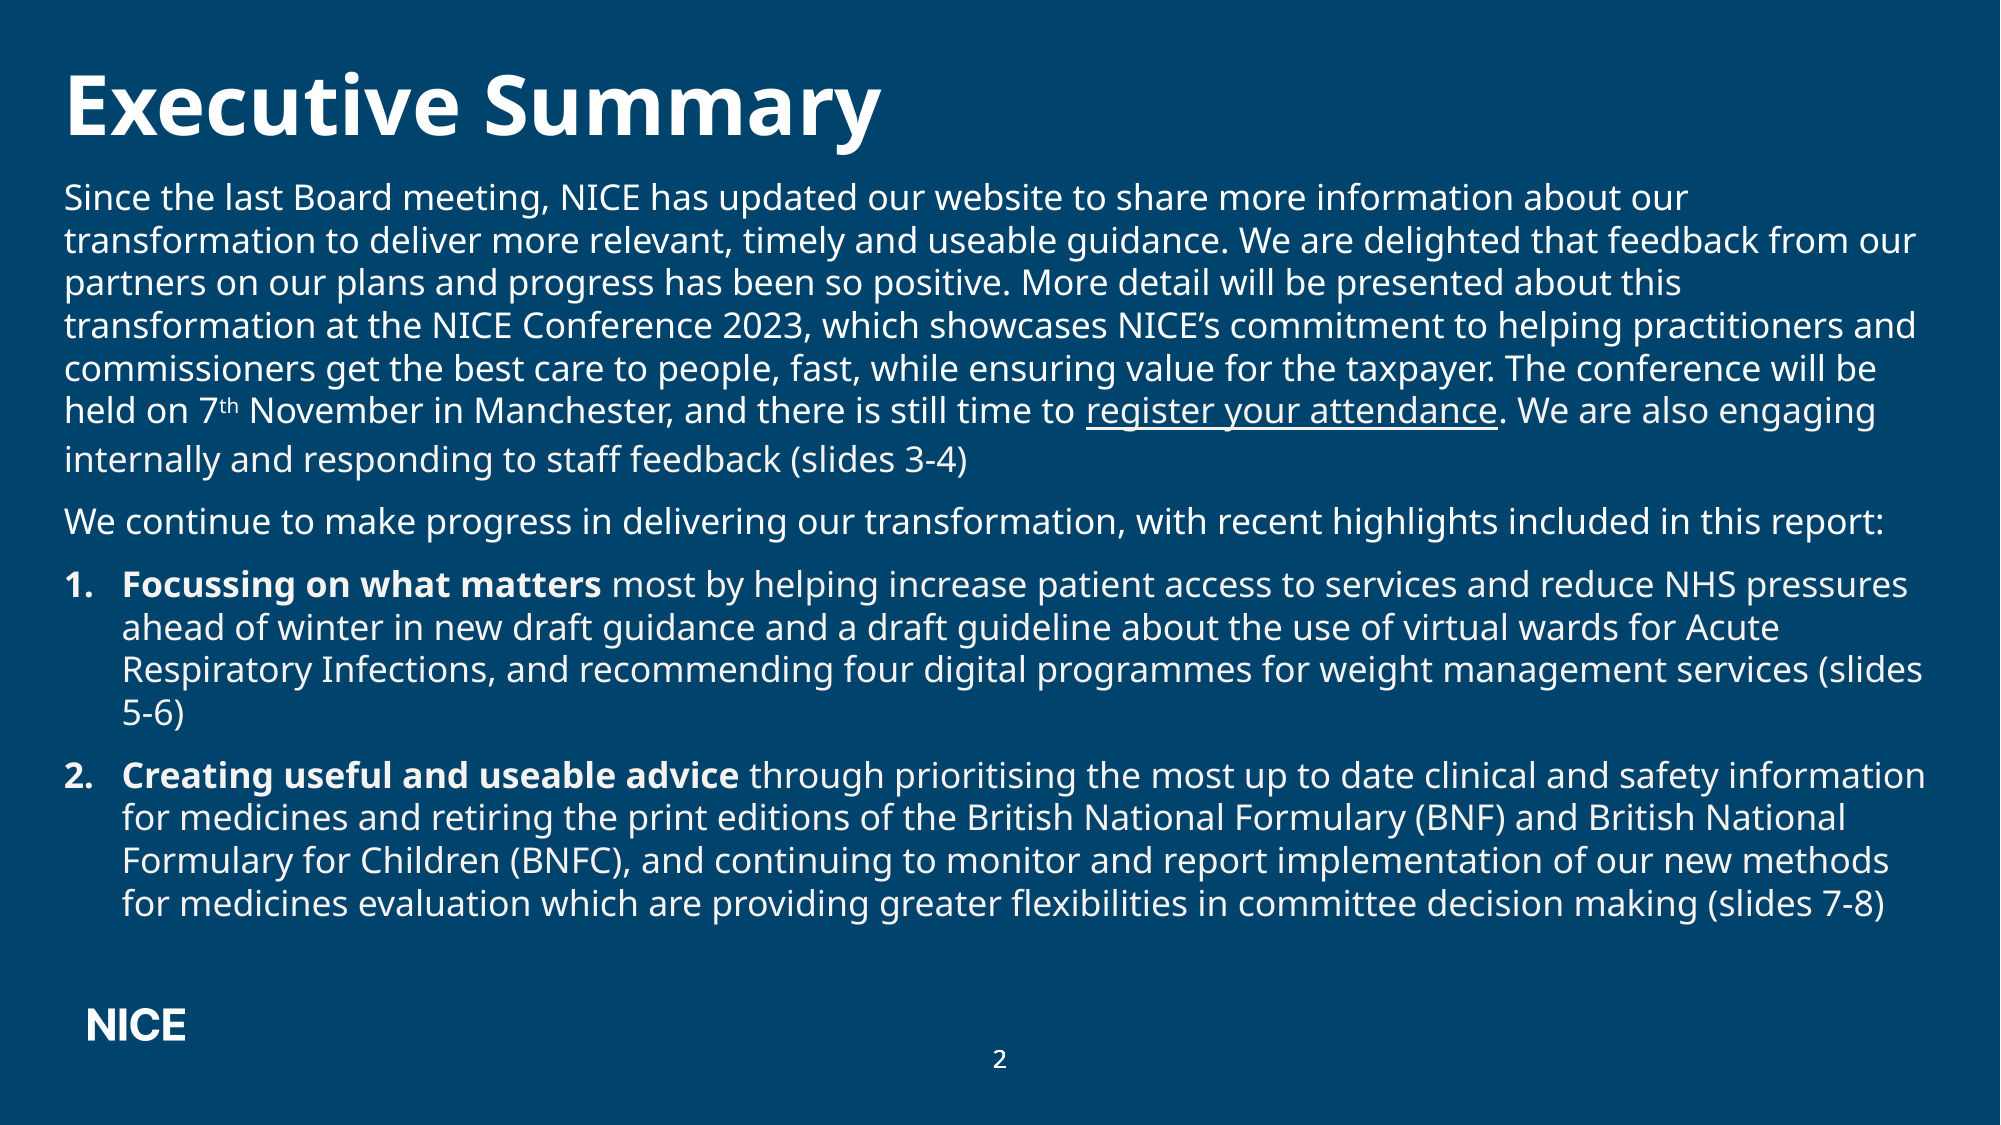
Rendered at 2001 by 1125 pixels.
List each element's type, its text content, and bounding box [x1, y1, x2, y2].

list Since the last Board meeting, NICE has updated our website to share more information about our transformation to deliver more relevant, timely and useable guidance. We are delighted that feedback from our partners on our plans and progress has been so positive. More detail will be presented about this transformation at the NICE Conference 2023, which showcases NICE’s commitment to helping practitioners and commissioners get the best care to people, fast, while ensuring value for the taxpayer. The conference will be held on 7th November in Manchester, and there is still time to register your attendance. We are also engaging internally and responding to staff feedback (slides 3-4) We continue to make progress in delivering our transformation, with recent highlights included in this report: Focussing on what matters most by helping increase patient access to services and reduce NHS pressures ahead of winter in new draft guidance and a draft guideline about the use of virtual wards for Acute Respiratory Infections, and recommending four digital programmes for weight management services (slides 5-6) Creating useful and useable advice through prioritising the most up to date clinical and safety information for medicines and retiring the print editions of the British National Formulary (BNF) and British National Formulary for Children (BNFC), and continuing to monitor and report implementation of our new methods for medicines evaluation which are providing greater flexibilities in committee decision making (slides 7-8) [48, 167, 1952, 958]
title Executive Summary [48, 56, 1883, 167]
picture [88, 1008, 185, 1041]
